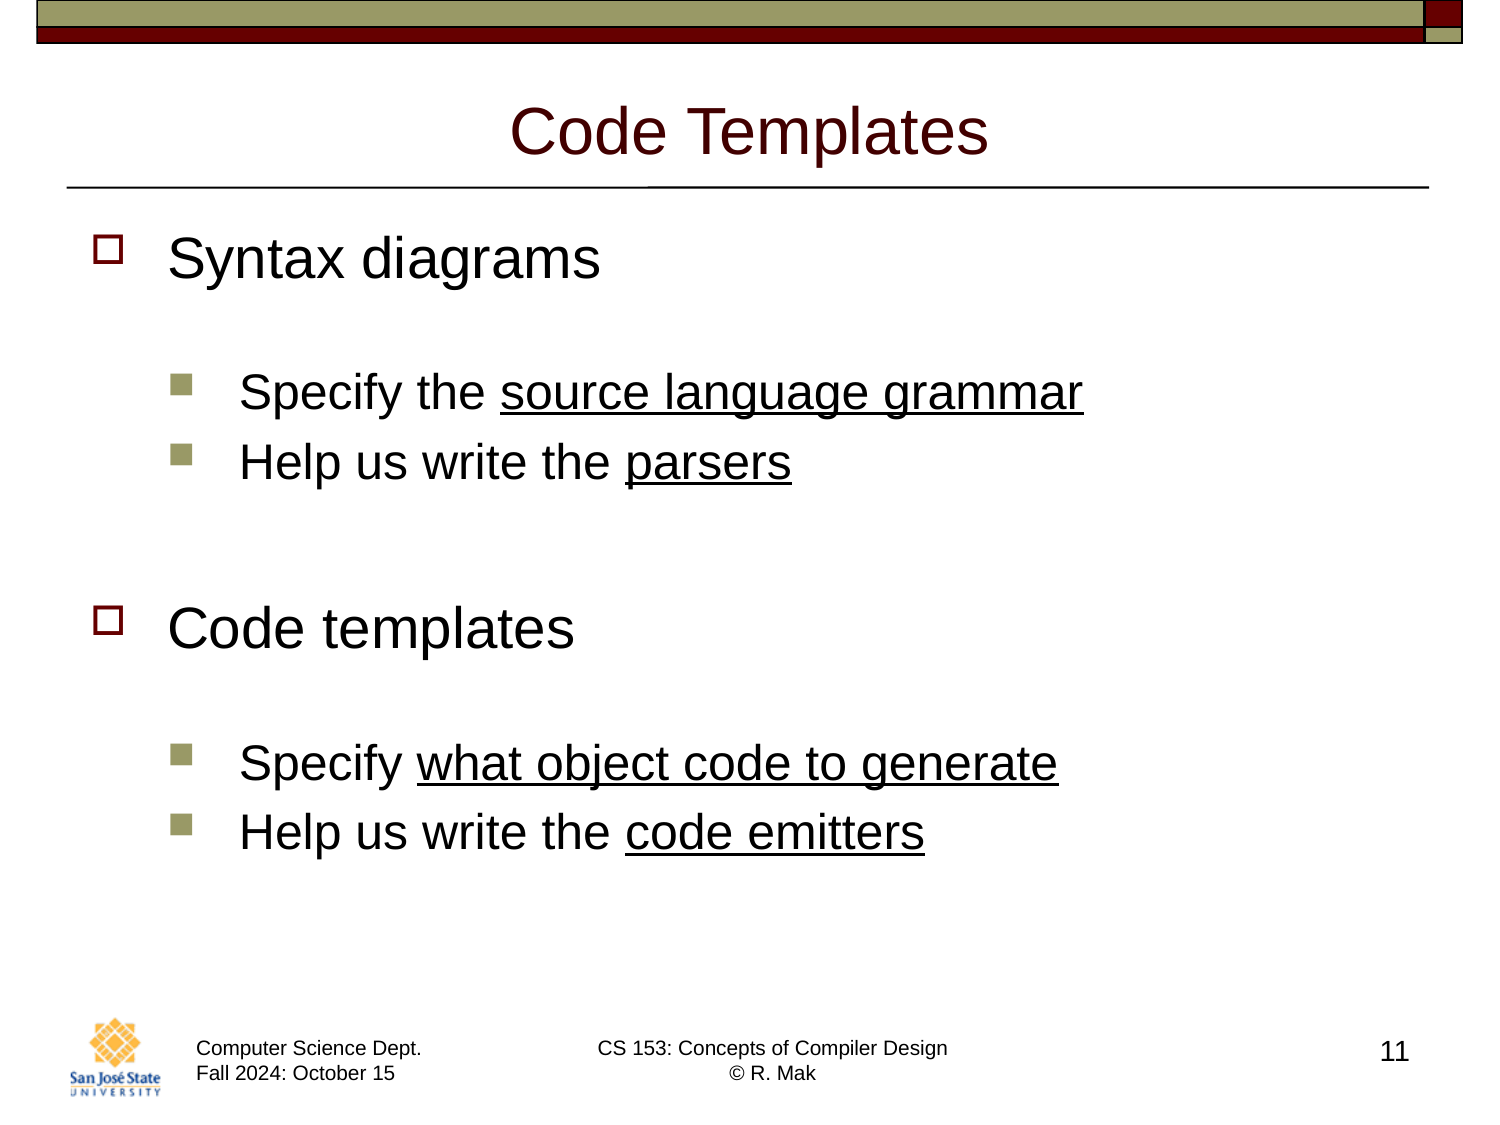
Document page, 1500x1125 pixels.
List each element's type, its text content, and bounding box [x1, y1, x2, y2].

title Code Templates [75, 67, 1425, 175]
slide_number 11 [1320, 1025, 1425, 1100]
picture [60, 1012, 166, 1112]
list Syntax diagrams Specify the source language grammar Help us write the parsers Code templates Specify what object code to generate Help us write the code emitters [75, 212, 1425, 1006]
